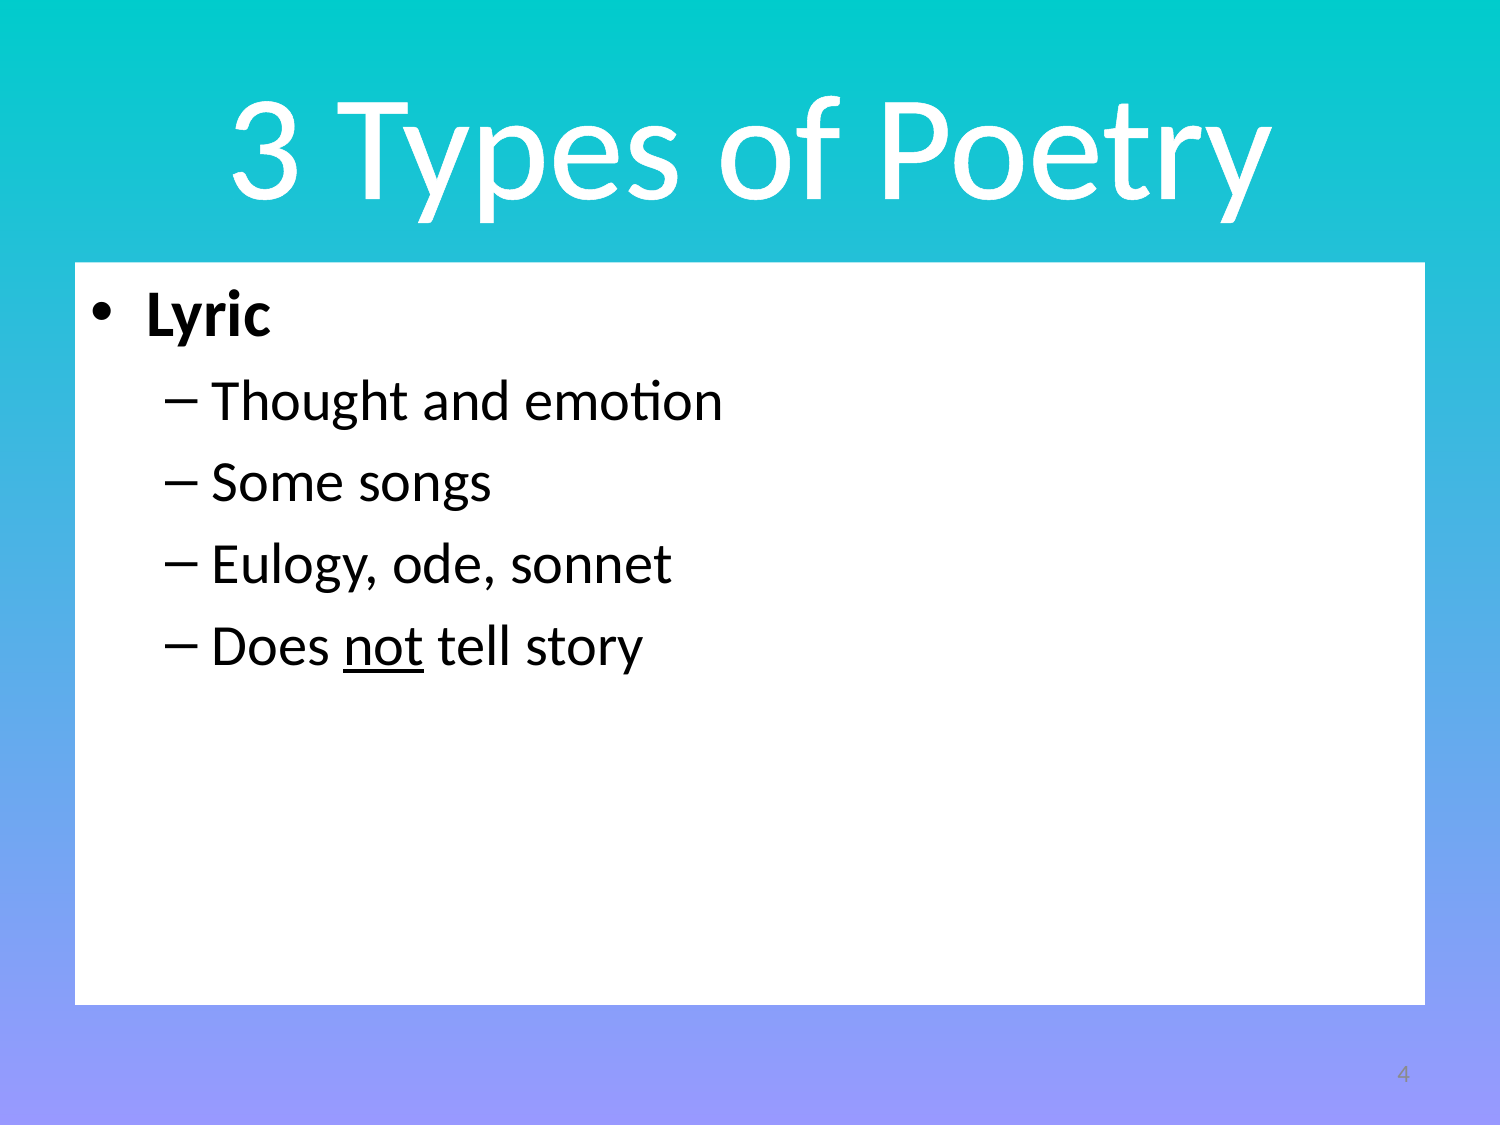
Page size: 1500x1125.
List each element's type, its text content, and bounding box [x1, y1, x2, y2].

slide_number 4 [1074, 1042, 1425, 1103]
title 3 Types of Poetry [75, 45, 1425, 233]
list Lyric Thought and emotion Some songs Eulogy, ode, sonnet Does not tell story [75, 262, 1425, 1005]
